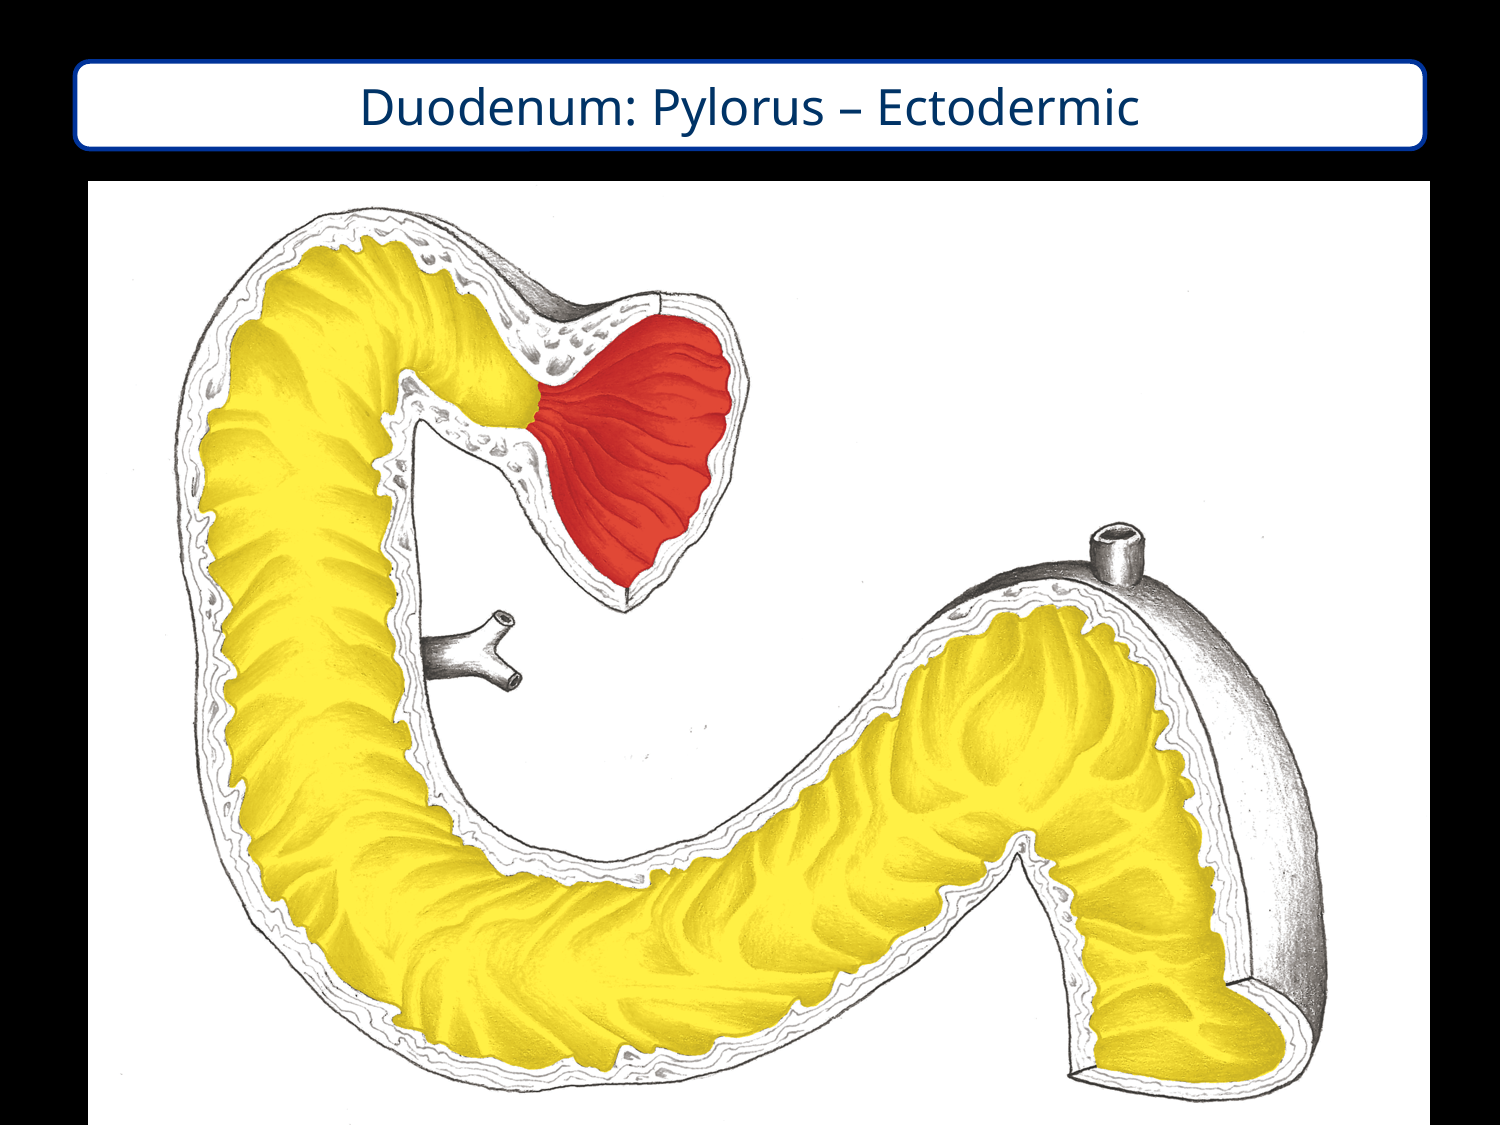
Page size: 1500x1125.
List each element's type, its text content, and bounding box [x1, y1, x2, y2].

picture [88, 181, 1430, 1125]
text_box Duodenum: Pylorus – Ectodermic [74, 61, 1425, 149]
